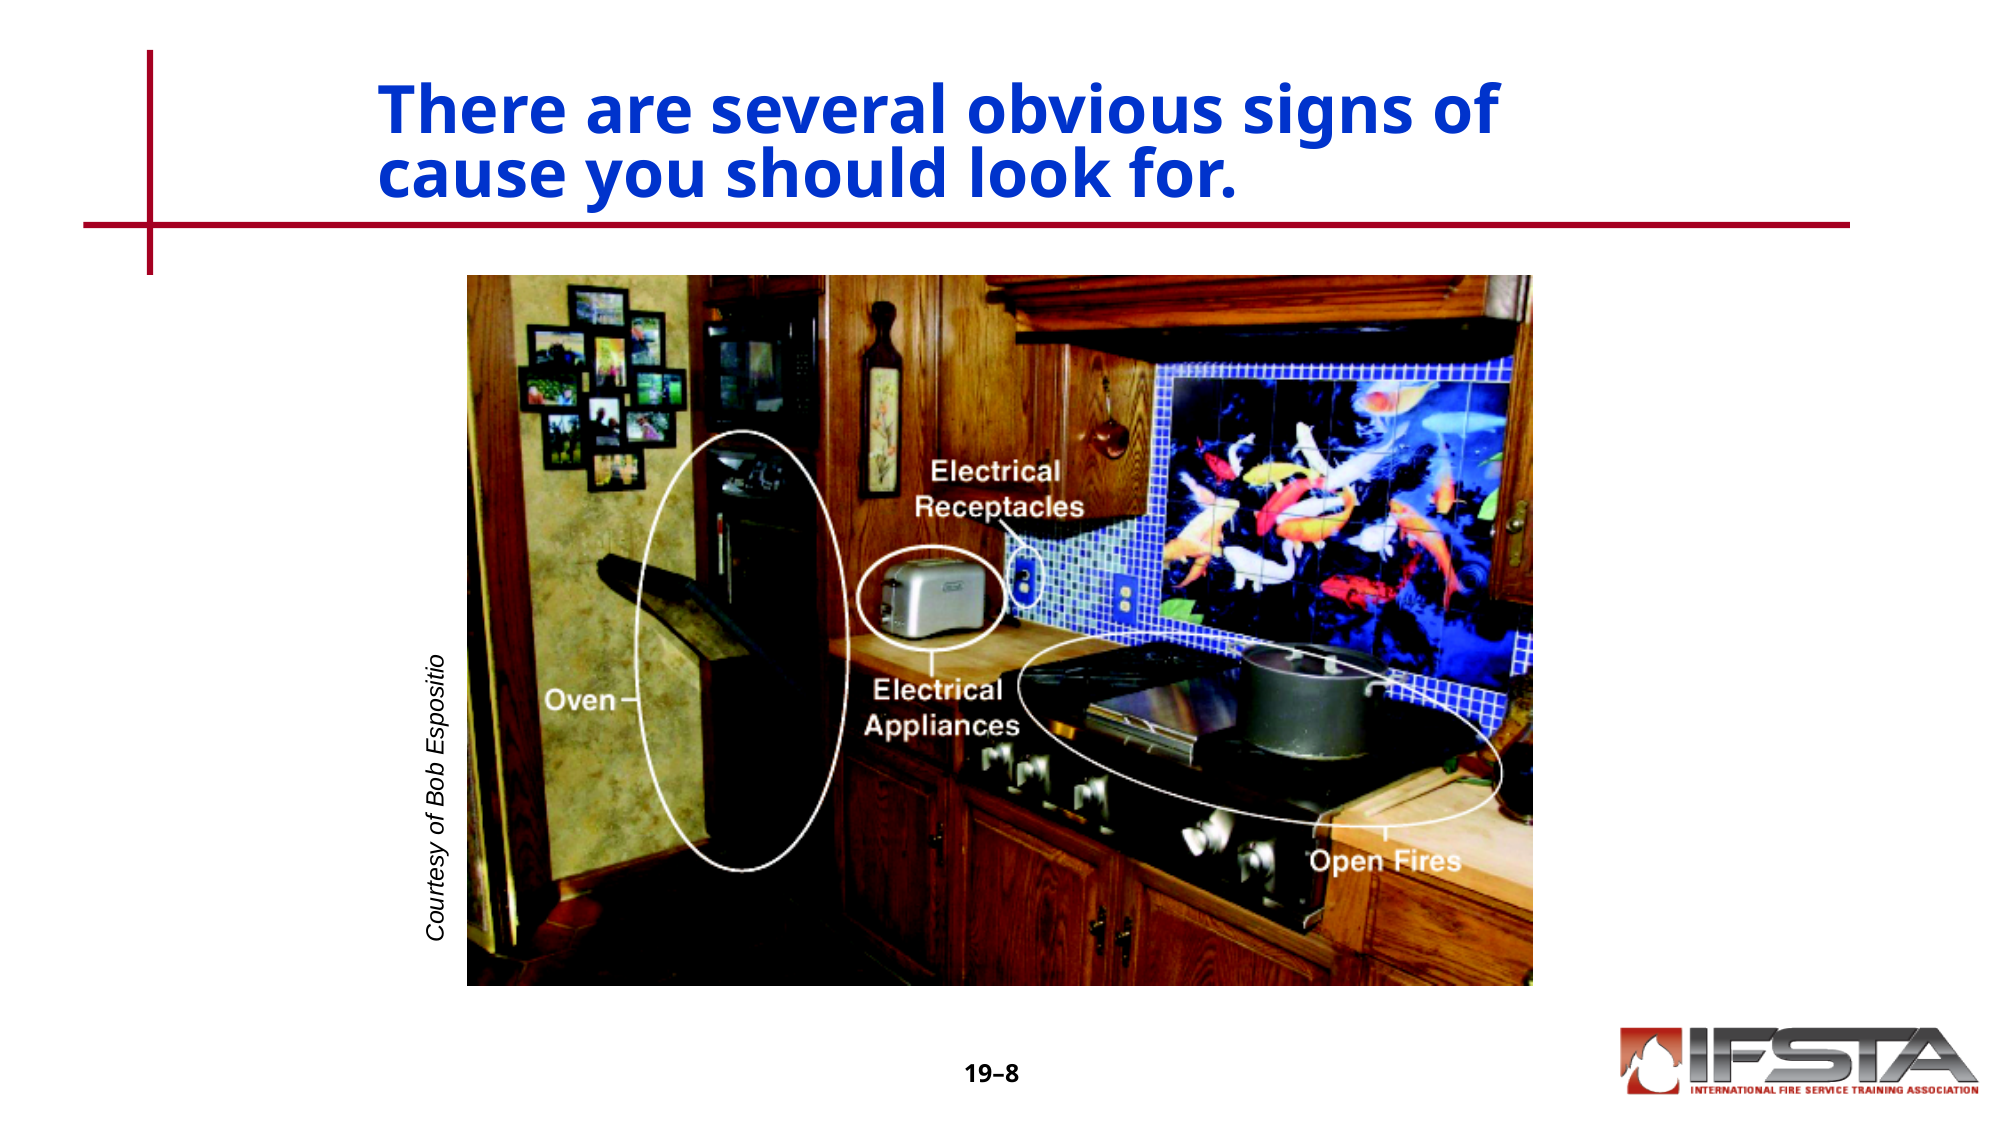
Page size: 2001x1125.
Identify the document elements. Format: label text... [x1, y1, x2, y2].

title There are several obvious signs of cause you should look for. [362, 75, 1666, 225]
text_box Courtesy of Bob Espositio [411, 639, 456, 981]
picture [1620, 1027, 1980, 1097]
slide_number 19–8 [783, 1050, 1200, 1125]
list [466, 275, 1534, 986]
